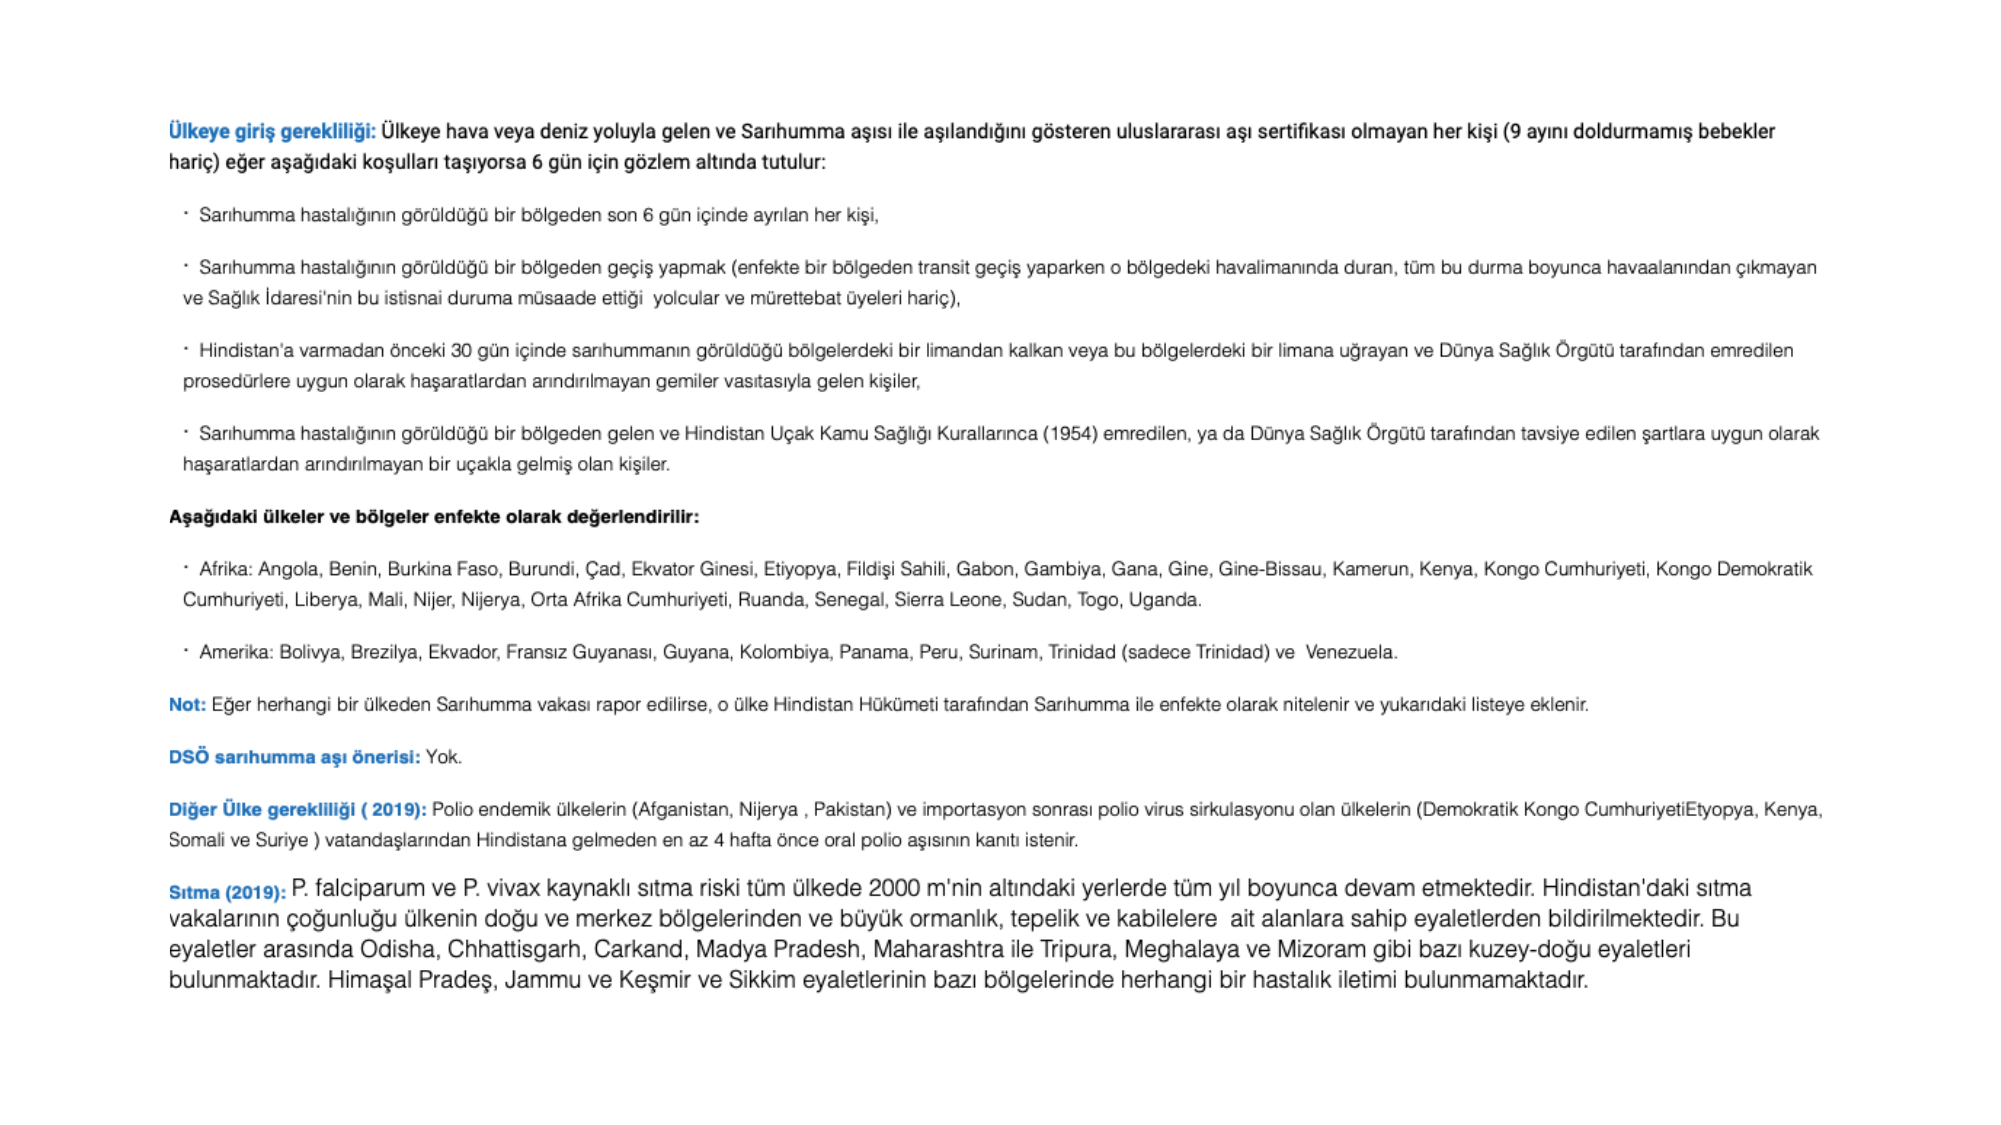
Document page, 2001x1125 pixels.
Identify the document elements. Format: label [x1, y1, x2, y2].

list [169, 105, 1830, 1020]
